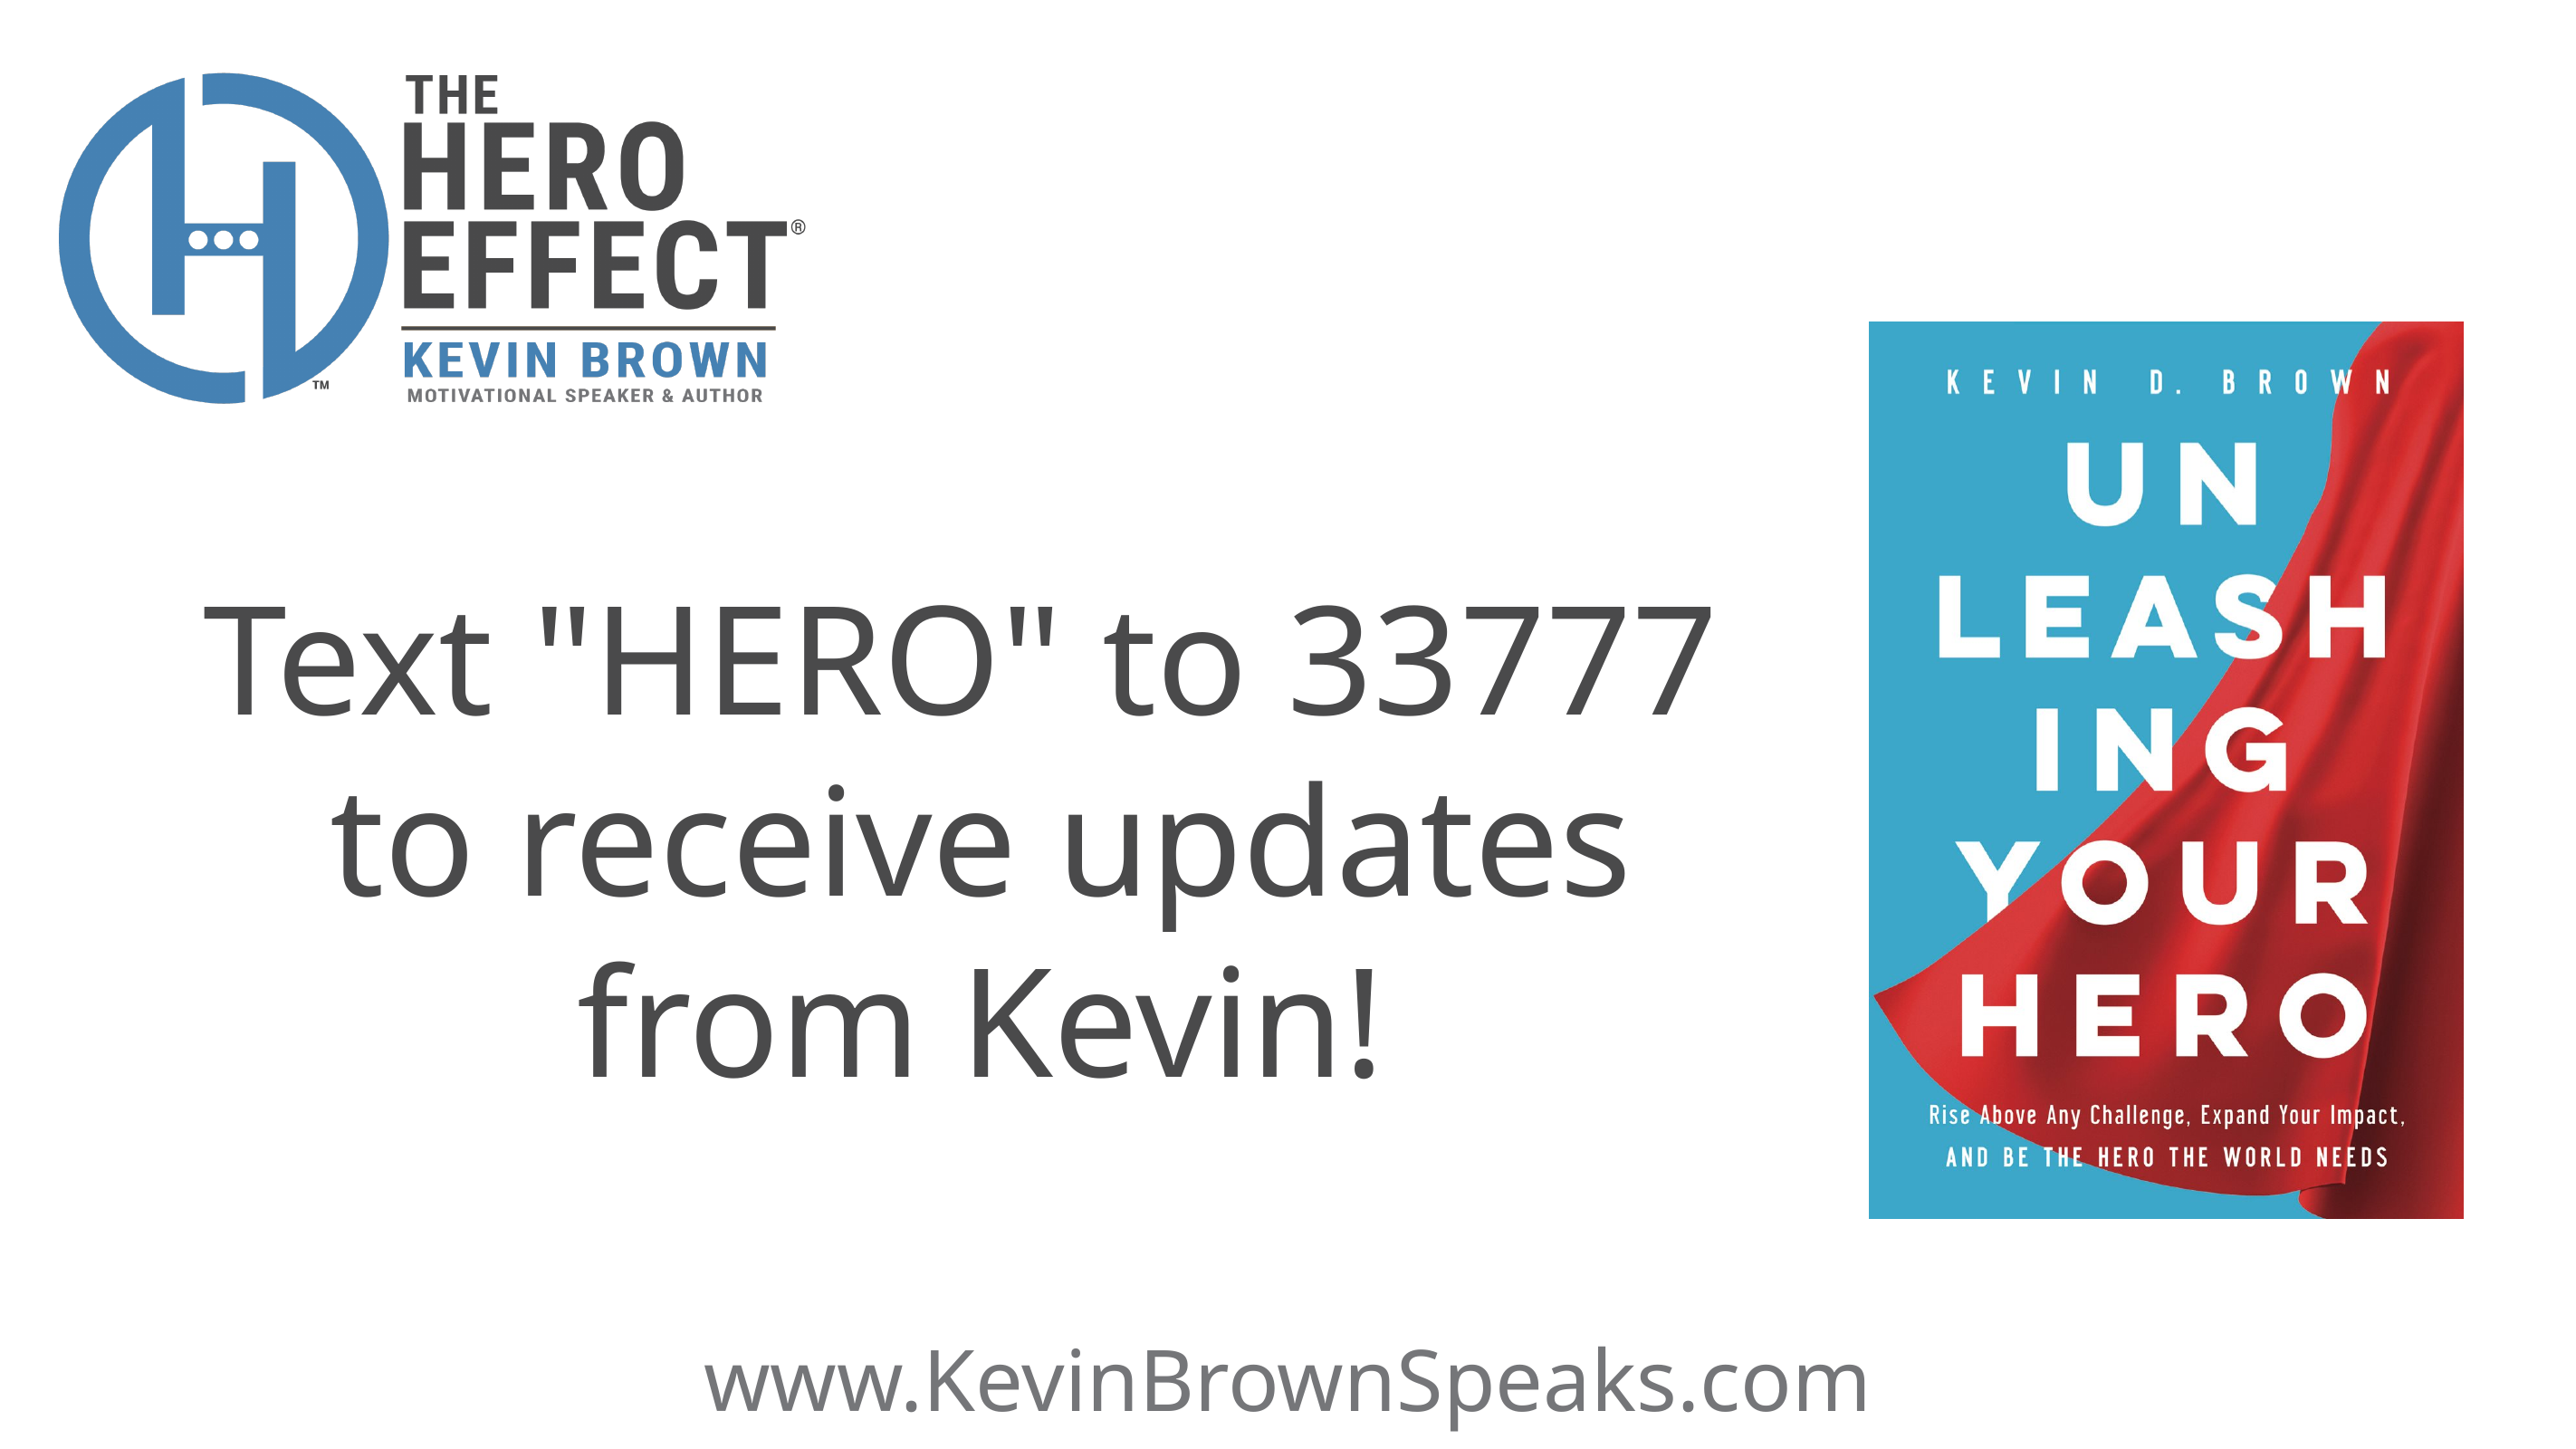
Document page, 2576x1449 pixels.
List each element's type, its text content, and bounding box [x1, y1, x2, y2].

text_box www.KevinBrownSpeaks.com [0, 1319, 2576, 1436]
picture [57, 71, 807, 407]
text_box Text "HERO" to 33777 to receive updates from Kevin! [145, 556, 1818, 1116]
picture [1869, 321, 2464, 1219]
